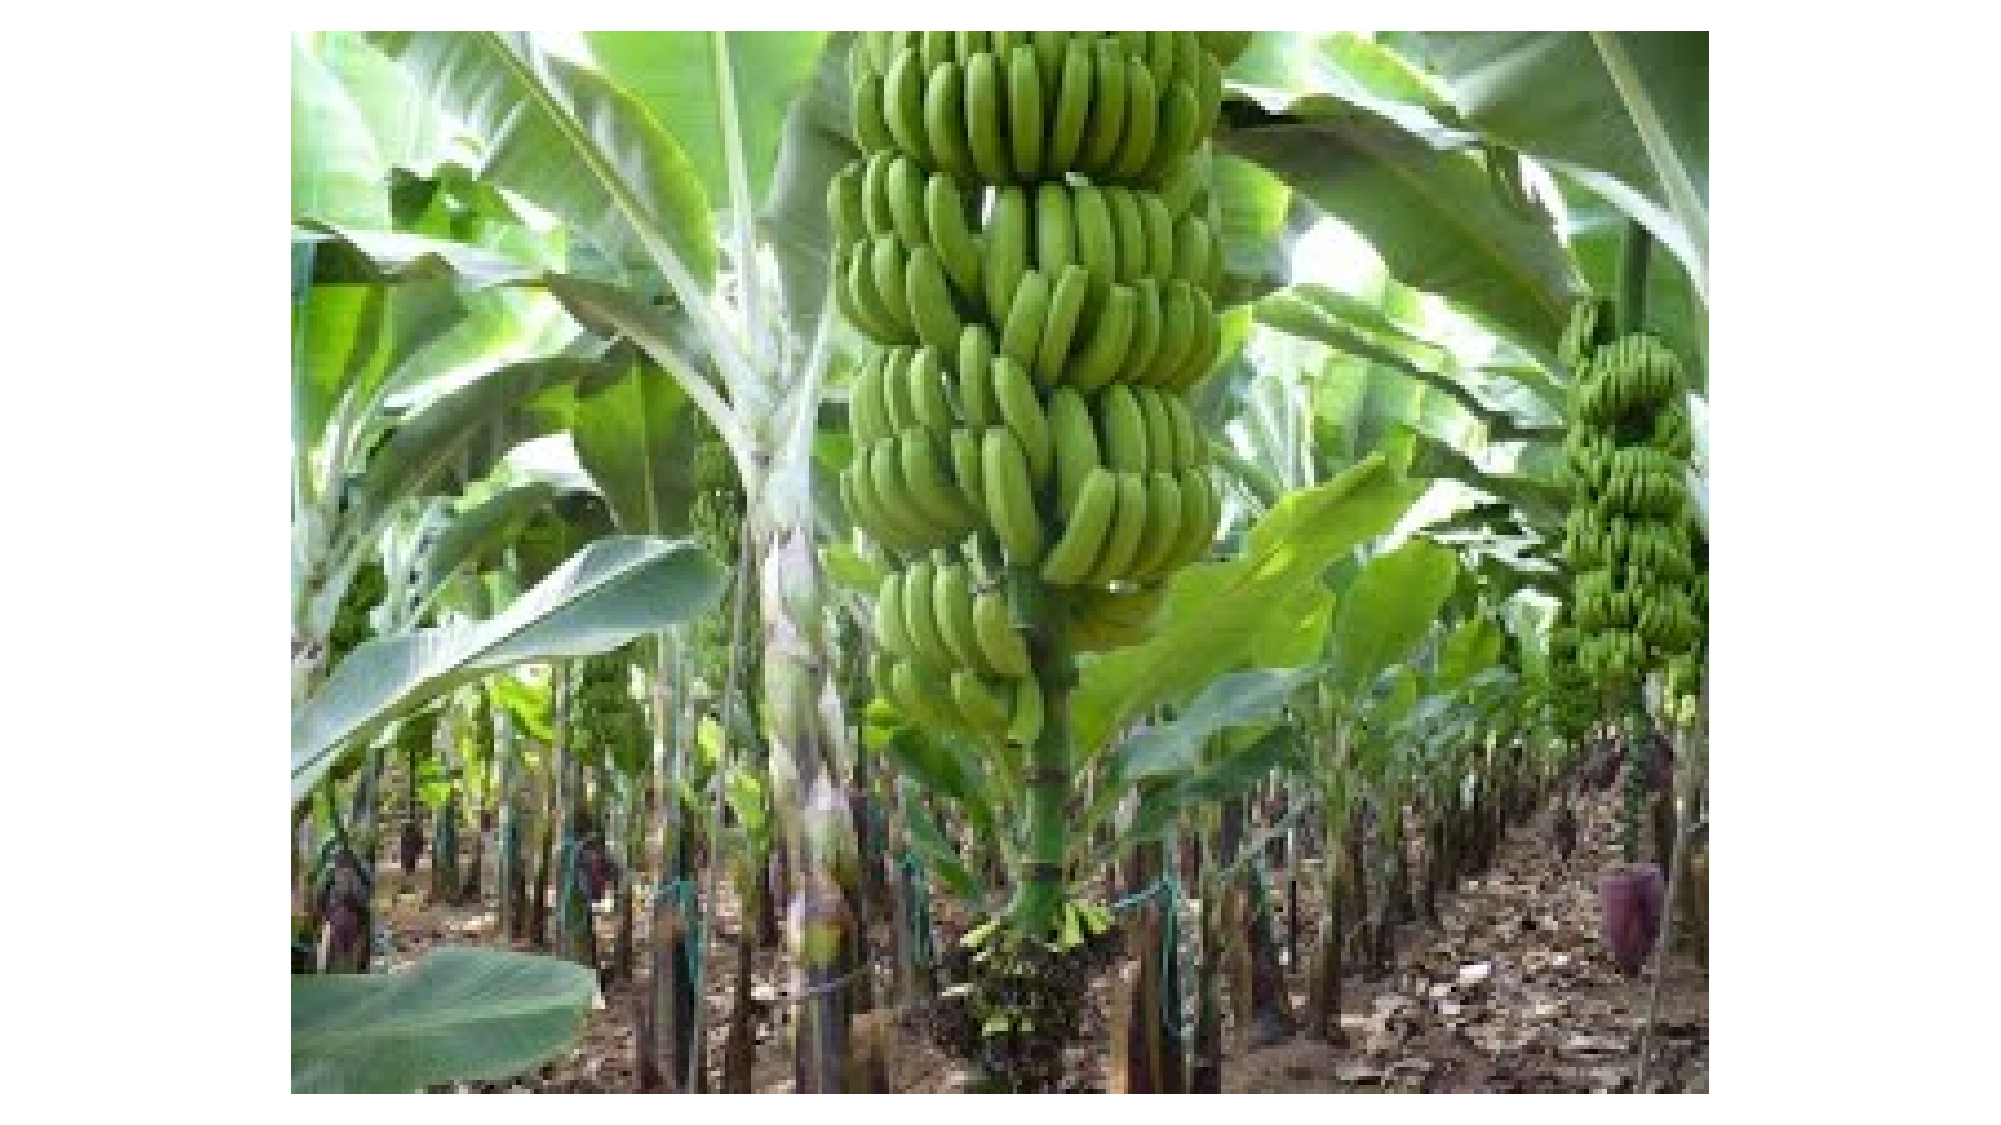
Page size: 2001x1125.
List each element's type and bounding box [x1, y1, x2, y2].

list [291, 30, 1709, 1094]
